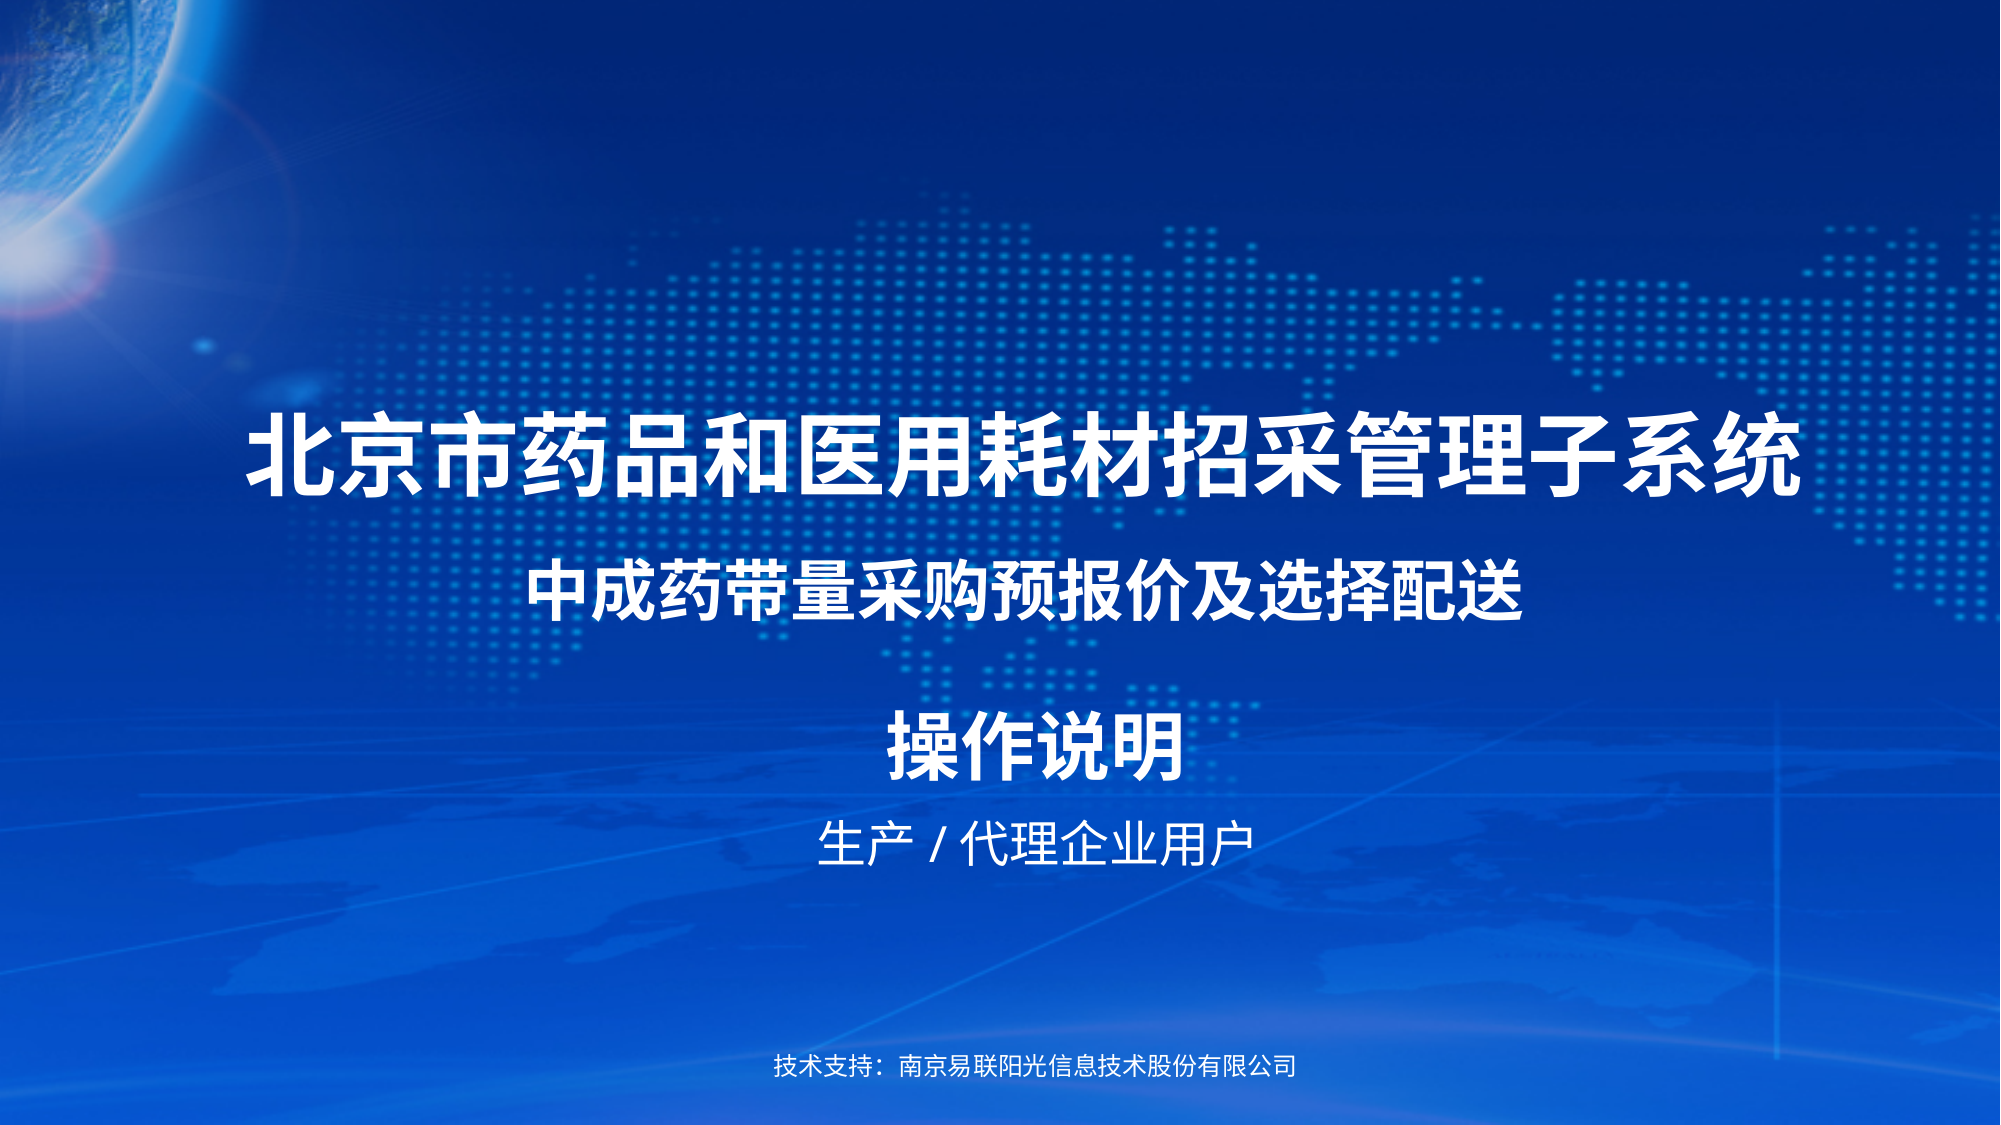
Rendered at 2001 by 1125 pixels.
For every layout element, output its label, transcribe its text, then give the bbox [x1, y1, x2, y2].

picture [0, 0, 2000, 1125]
text_box 生产/代理企业用户 [361, 805, 1716, 880]
text_box 北京市药品和医用耗材招采管理子系统 中成药带量采购预报价及选择配送 操作说明 [222, 335, 1826, 801]
